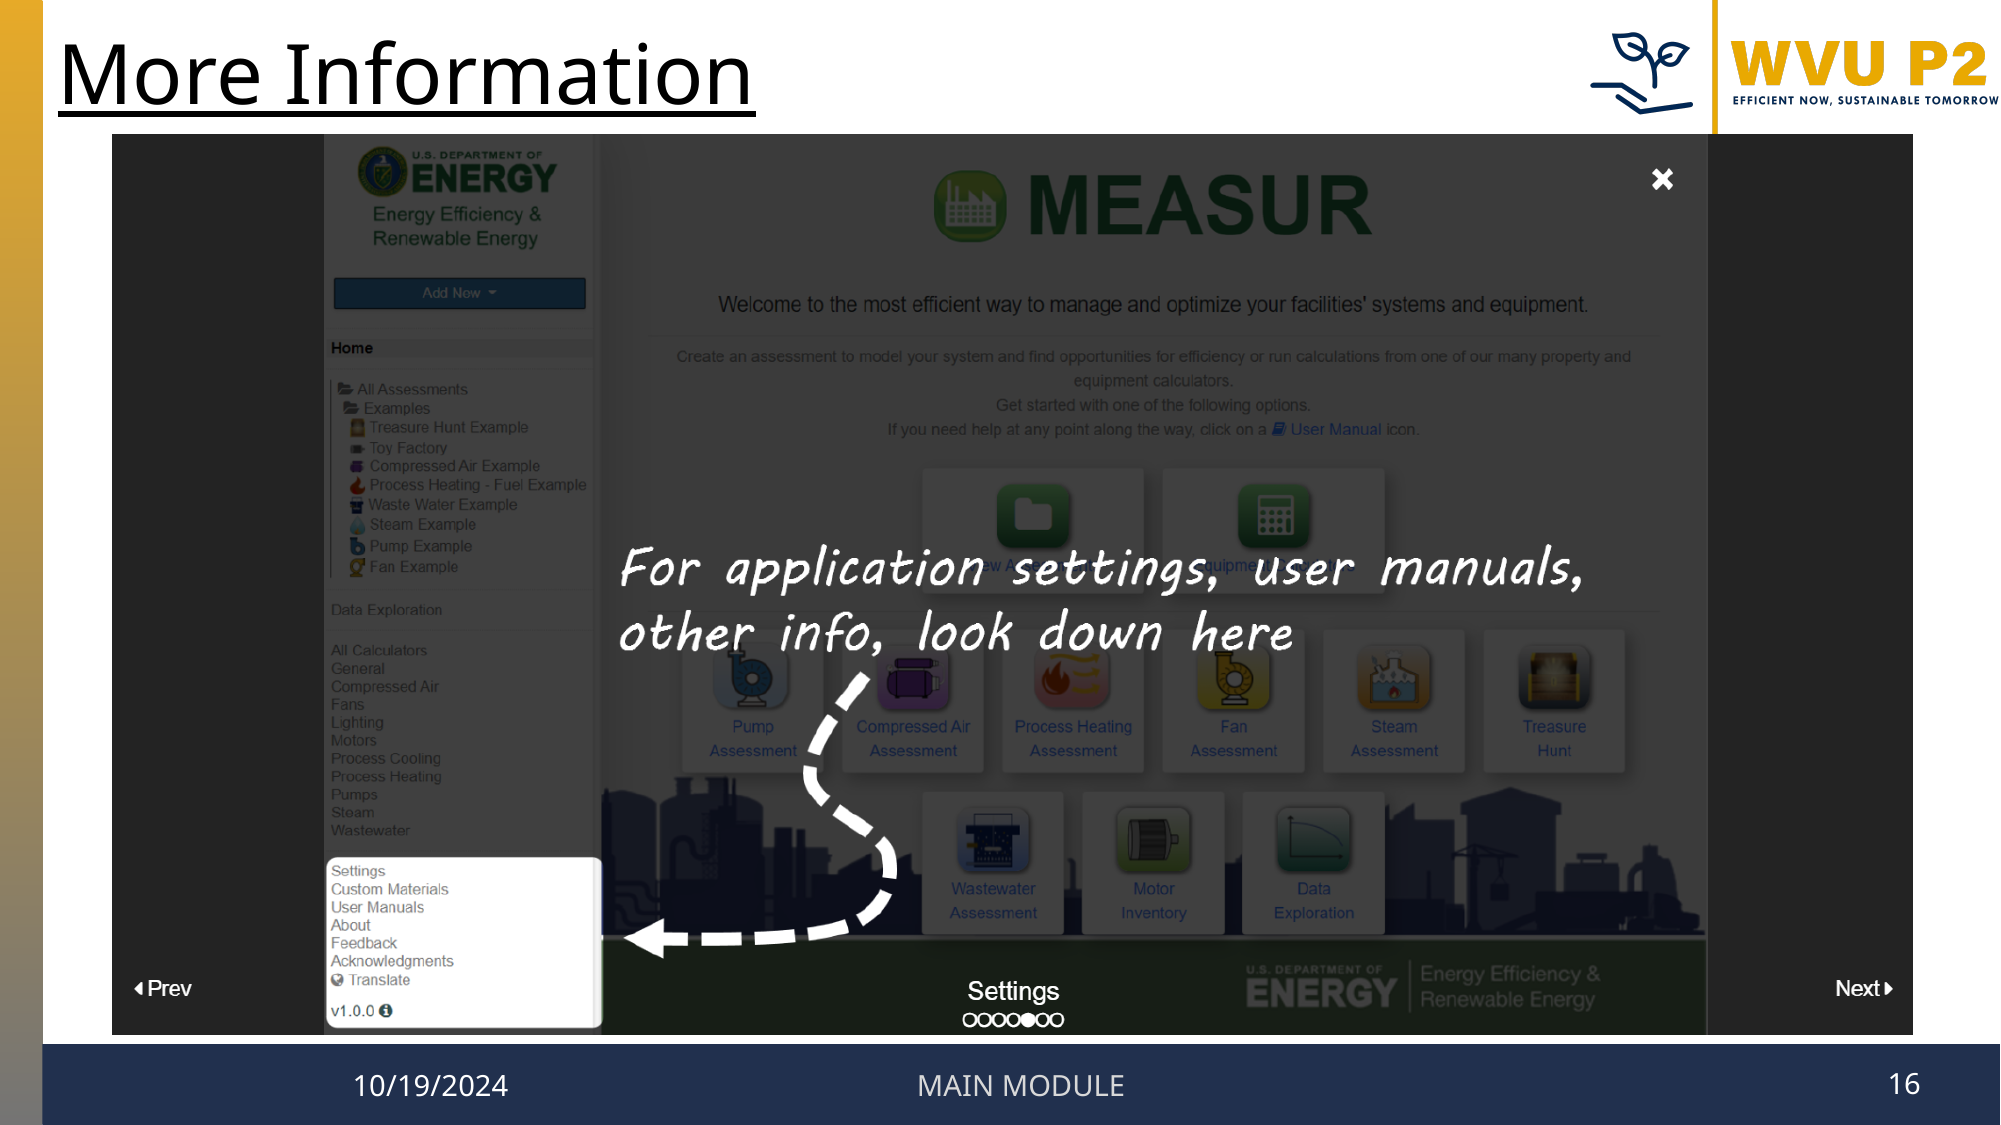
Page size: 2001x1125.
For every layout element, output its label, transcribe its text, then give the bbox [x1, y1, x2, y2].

picture [112, 0, 2000, 1036]
title More Information [42, 0, 1912, 131]
slide_number 16 [1781, 1054, 1936, 1115]
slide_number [42, 1054, 524, 1115]
footer MAIN MODULE [660, 1054, 1383, 1115]
